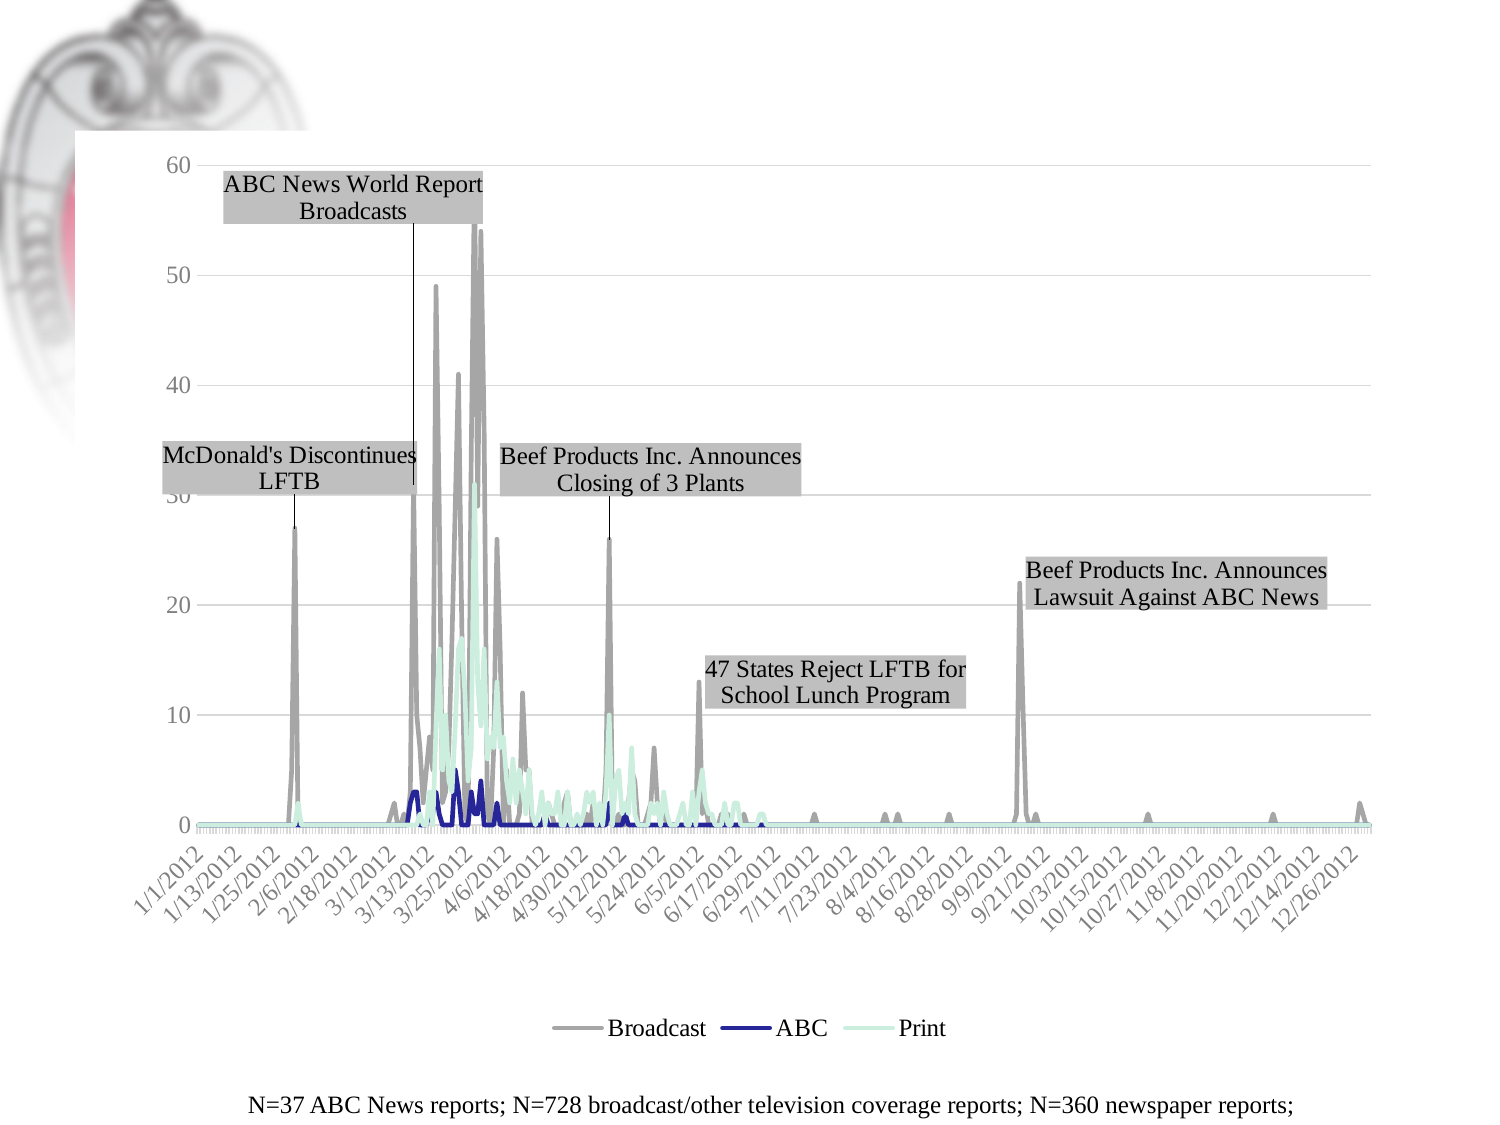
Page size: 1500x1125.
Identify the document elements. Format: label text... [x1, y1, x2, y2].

text_box N=37 ABC News reports; N=728 broadcast/other television coverage reports; N=360 newspaper reports; [180, 1087, 1369, 1125]
picture [0, 0, 450, 632]
chart [74, 130, 1426, 1048]
